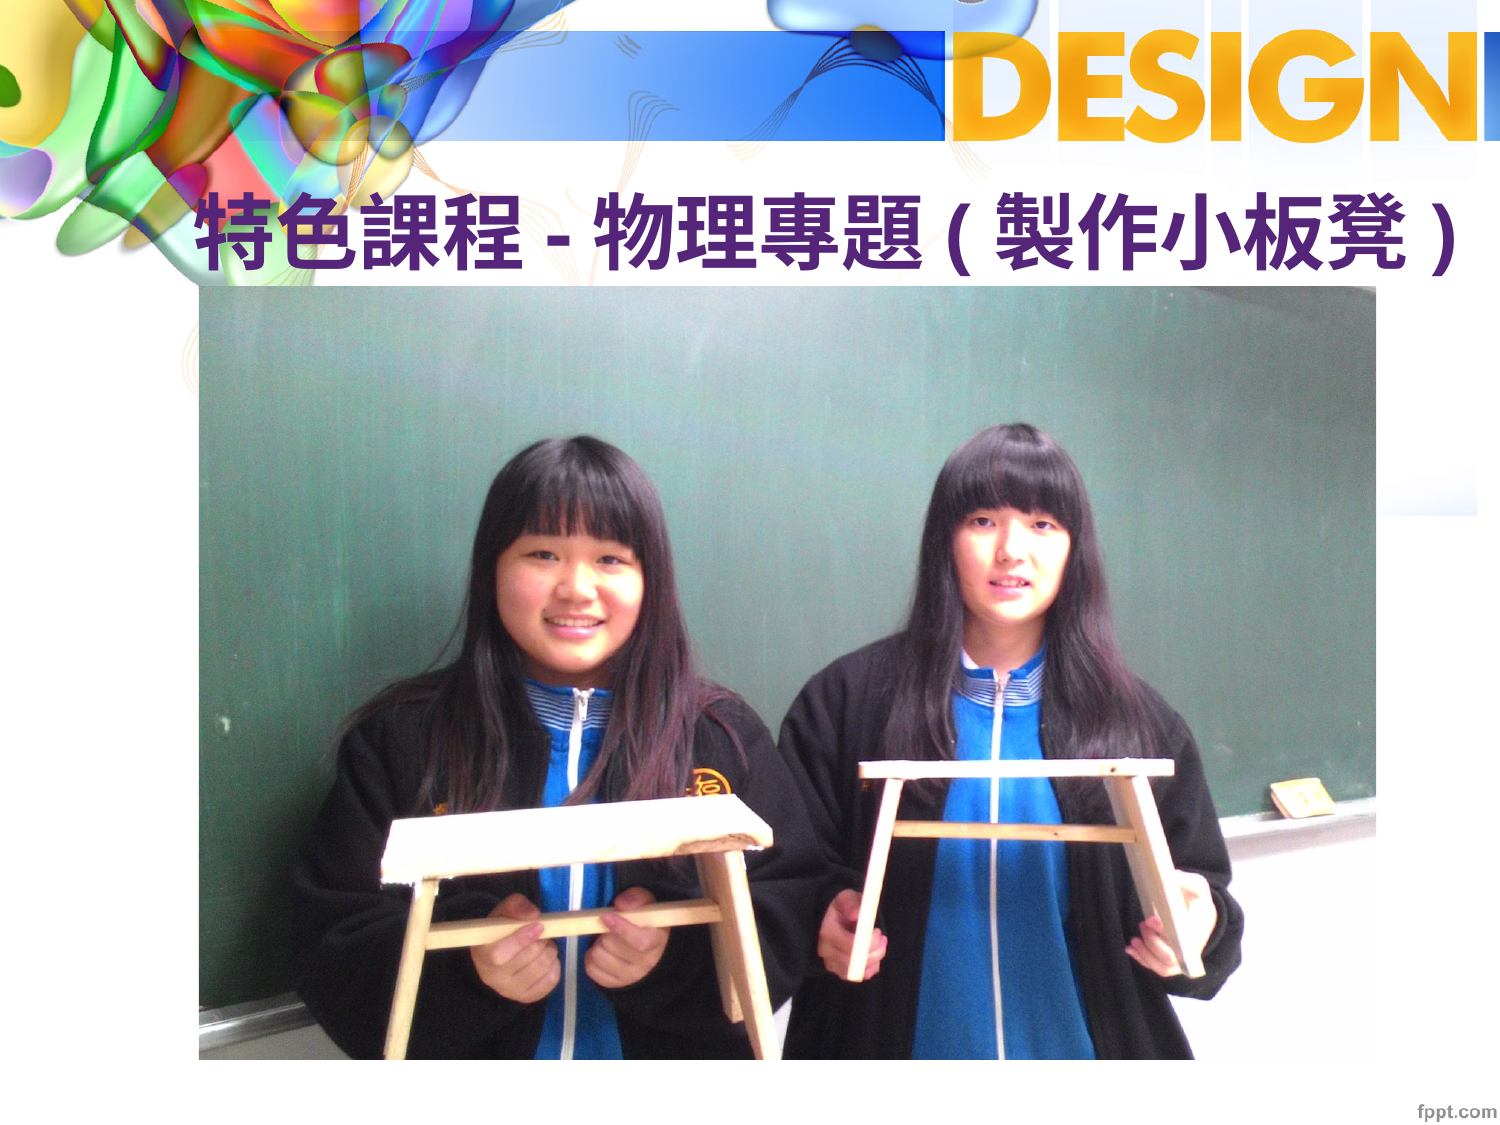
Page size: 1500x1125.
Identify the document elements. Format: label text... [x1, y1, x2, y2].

picture [0, 0, 1500, 1125]
title 特色課程-物理專題(製作小板凳) [150, 136, 1500, 325]
